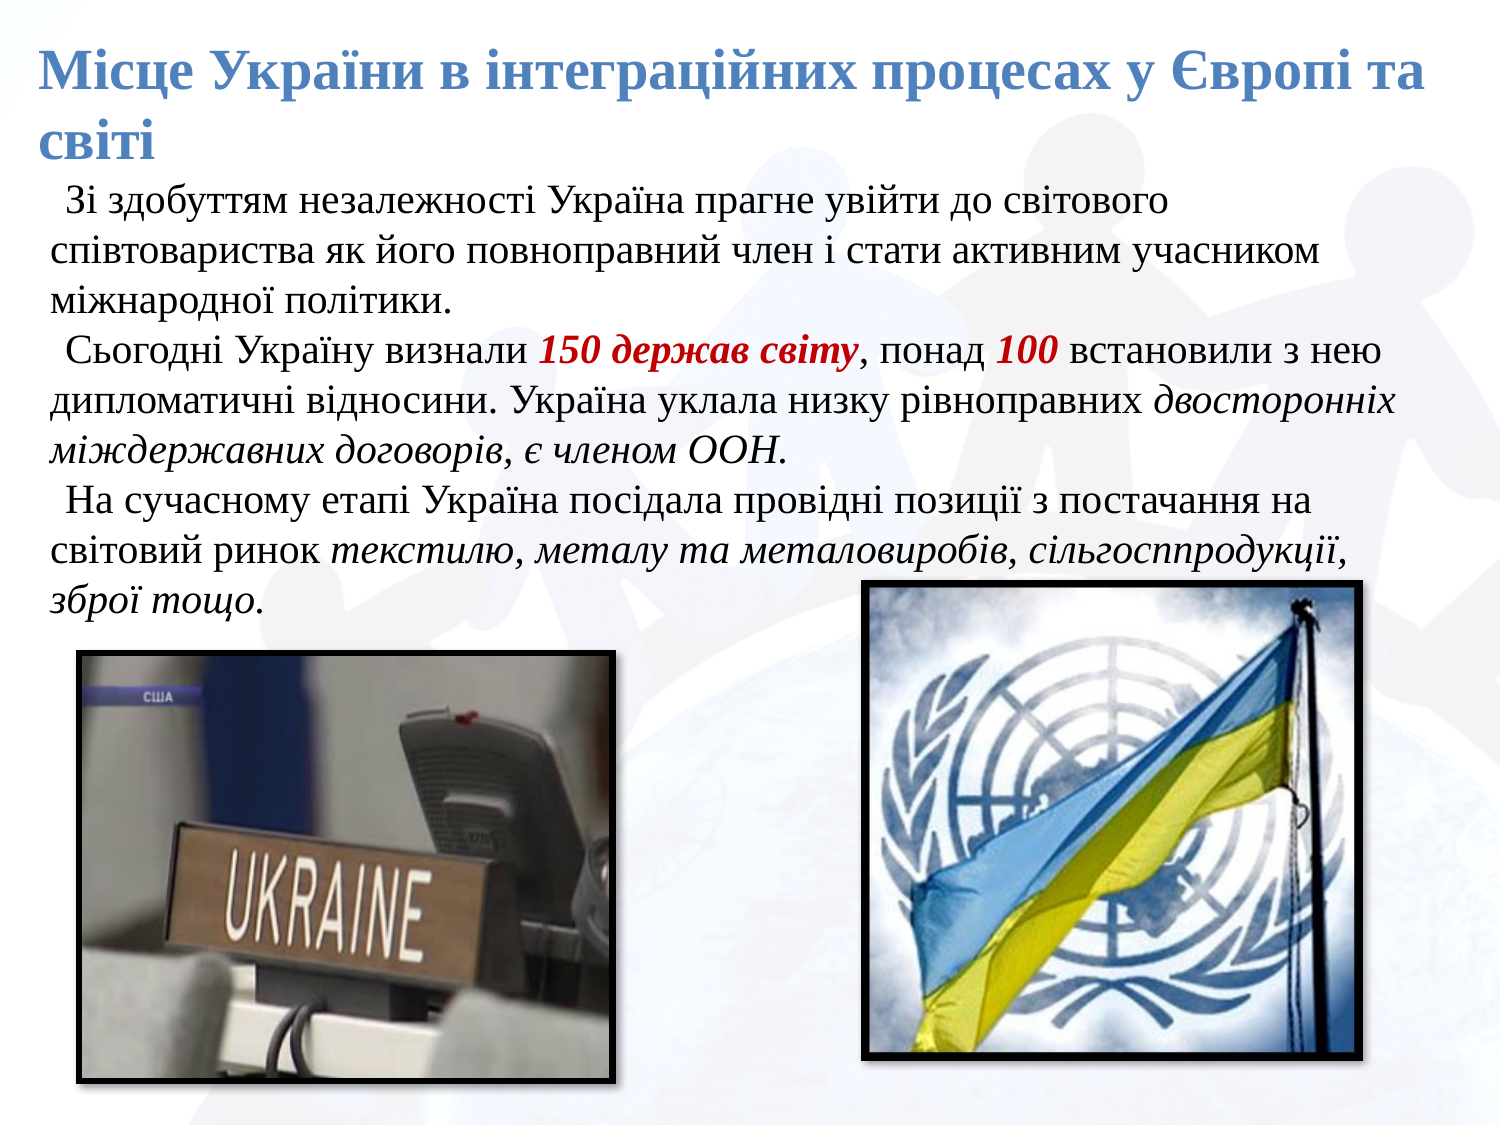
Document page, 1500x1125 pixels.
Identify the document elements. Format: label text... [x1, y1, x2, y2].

text_box Місце України в інтеграційних процесах у Європі та світі [23, 23, 1465, 179]
text_box Зі здобуттям незалежності Україна прагне увійти до світового співтовариства як його повноправний член і стати активним учасником міжнародної політики. Сьогодні Україну визнали 150 держав світу, понад 100 встановили з нею дипломатичні відносини. Україна уклала низку рівноправних двосторонніх міждержавних договорів, є членом ООН. На сучасному етапі Україна посідала провідні позиції з постачання на світовий ринок текстилю, металу та металовиробів, сільгосппродукції, зброї тощо. [35, 164, 1454, 629]
picture [866, 585, 1358, 1055]
picture [81, 655, 610, 1079]
